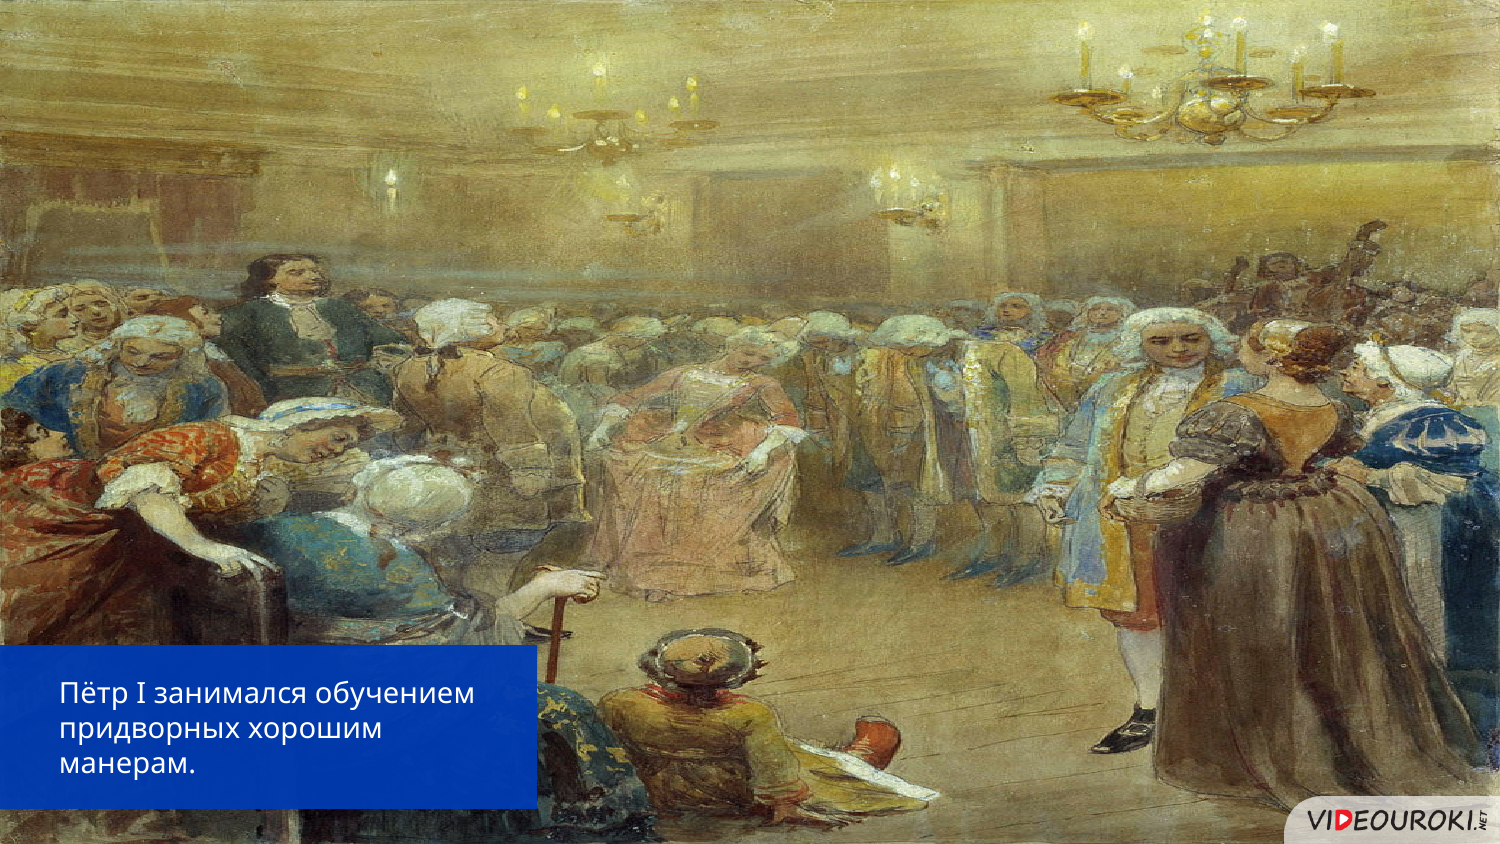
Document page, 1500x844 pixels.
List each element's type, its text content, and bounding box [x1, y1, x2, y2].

text_box Пётр I занимался обучением придворных хорошим манерам. [0, 645, 538, 810]
picture [0, 0, 1500, 844]
